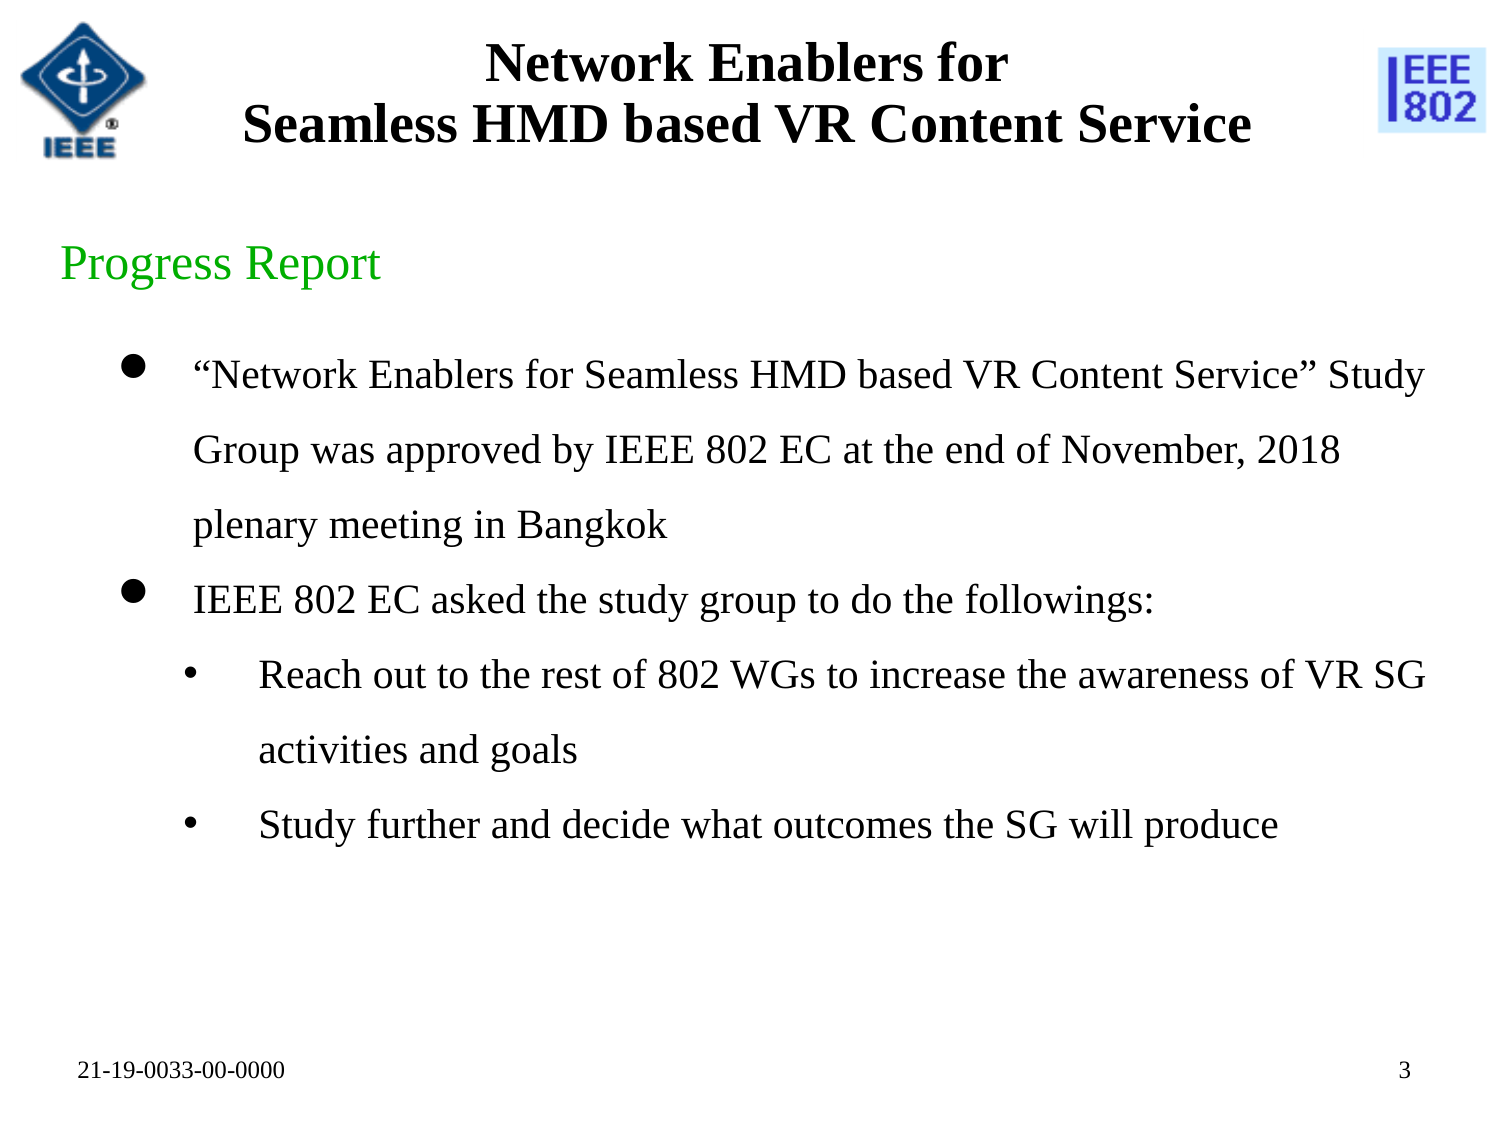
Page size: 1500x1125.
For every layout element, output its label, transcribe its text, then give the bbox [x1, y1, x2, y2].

picture [1362, 29, 1499, 158]
slide_number 2 [1275, 1050, 1427, 1113]
text_box Progress Report [45, 222, 397, 298]
footer 21-19-0033-00-0000 [62, 1050, 443, 1093]
picture [15, 20, 152, 162]
title Network Enablers for Seamless HMD based VR Content Service [69, 37, 1427, 150]
text_box “Network Enablers for Seamless HMD based VR Content Service” Study Group was approved by IEEE 802 EC at the end of November, 2018 plenary meeting in Bangkok IEEE 802 EC asked the study group to do the followings: Reach out to the rest of 802 WGs to increase the awareness of VR SG activities and goals Study further and decide what outcomes the SG will produce [103, 314, 1447, 855]
